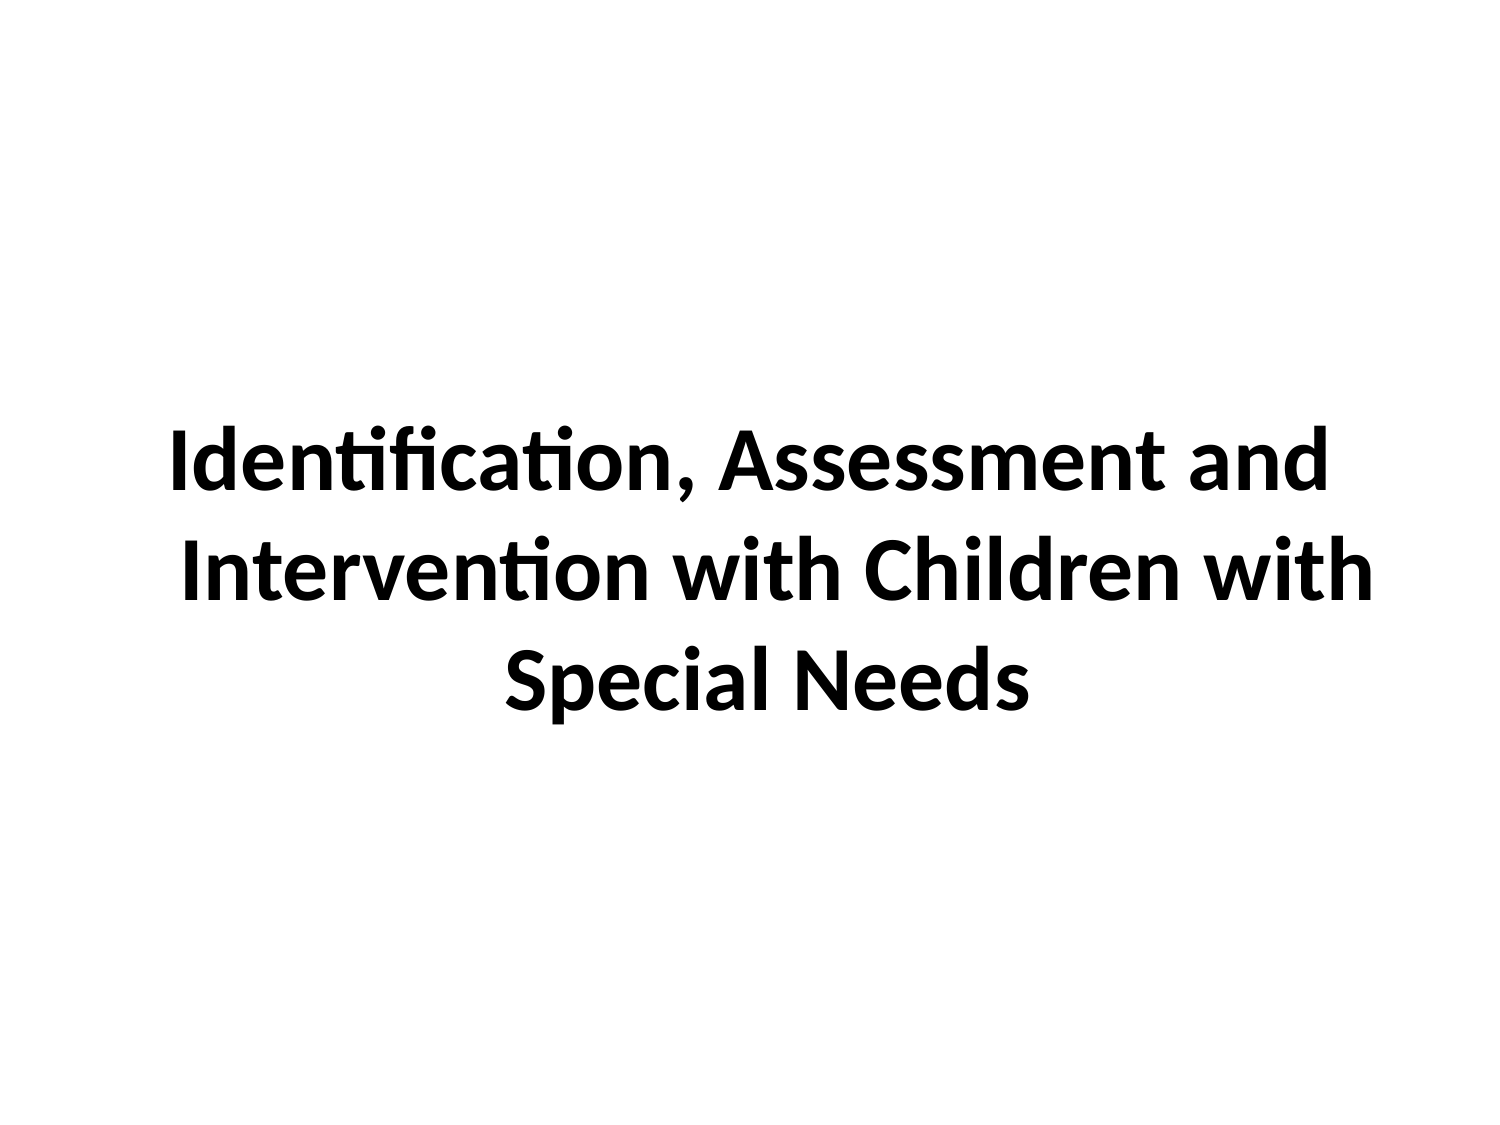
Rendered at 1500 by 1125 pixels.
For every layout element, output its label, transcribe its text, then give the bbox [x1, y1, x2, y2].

list Identification, Assessment and Intervention with Children with Special Needs [75, 262, 1425, 1005]
